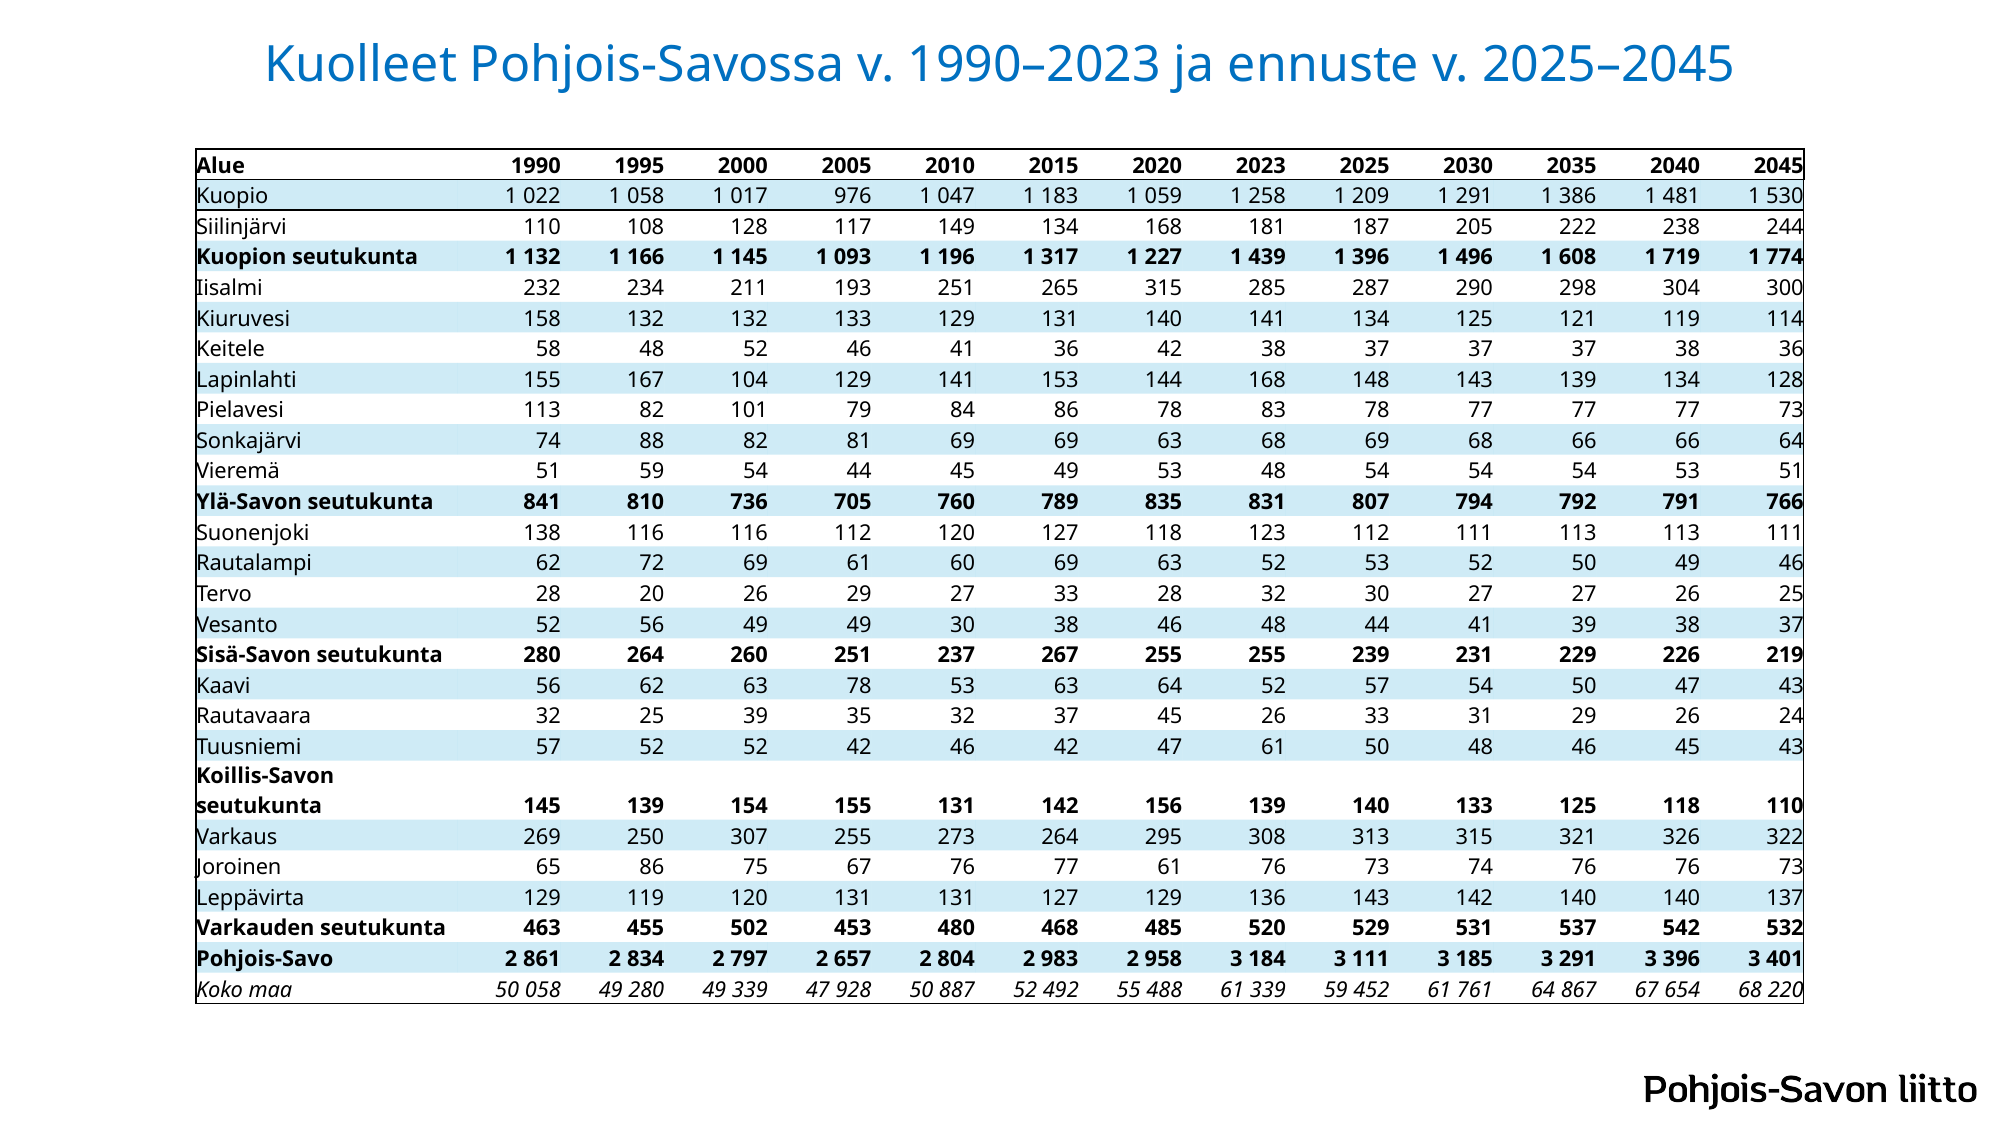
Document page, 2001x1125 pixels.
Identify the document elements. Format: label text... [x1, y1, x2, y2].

table_cell 54 [1389, 455, 1493, 485]
table_cell 128 [664, 211, 768, 241]
table_cell 117 [768, 211, 872, 241]
table_cell 28 [1079, 577, 1182, 608]
table_cell 111 [1700, 516, 1803, 546]
table_cell 82 [664, 424, 768, 455]
table_cell 26 [1597, 577, 1700, 608]
table_cell 321 [1493, 820, 1597, 850]
table_cell 789 [975, 485, 1079, 516]
table_cell 78 [1286, 394, 1389, 424]
table_cell 187 [1286, 211, 1389, 241]
table_cell 3 184 [1182, 942, 1286, 973]
table_cell 67 [768, 850, 872, 881]
table_cell Tuusniemi [197, 730, 457, 761]
table_cell 26 [1597, 699, 1700, 730]
table_cell 760 [872, 485, 975, 516]
table_cell 77 [975, 850, 1079, 881]
table_cell 120 [872, 516, 975, 546]
table_cell 139 [1493, 363, 1597, 394]
table_cell 129 [768, 363, 872, 394]
table_cell 211 [664, 271, 768, 302]
table_cell 1 047 [872, 180, 975, 209]
table_cell 37 [975, 699, 1079, 730]
table_cell 133 [1389, 761, 1493, 820]
table_cell 298 [1493, 271, 1597, 302]
table_cell 791 [1597, 485, 1700, 516]
table_cell 47 928 [768, 973, 872, 1003]
table_cell 73 [1286, 850, 1389, 881]
table_cell 81 [768, 424, 872, 455]
table_cell 131 [768, 881, 872, 912]
table_cell 138 [457, 516, 561, 546]
table_cell 807 [1286, 485, 1389, 516]
table_cell 127 [975, 516, 1079, 546]
table_cell 145 [457, 761, 561, 820]
table_header 2025 [1286, 150, 1389, 179]
table_cell 61 [768, 546, 872, 577]
table_cell 485 [1079, 912, 1182, 942]
table_cell 49 [768, 608, 872, 638]
table_cell 520 [1182, 912, 1286, 942]
table_cell 66 [1493, 424, 1597, 455]
table_cell 51 [1700, 455, 1803, 485]
table_cell 244 [1700, 211, 1803, 241]
table_cell 45 [1079, 699, 1182, 730]
table_cell 78 [1079, 394, 1182, 424]
table_cell 50 [1286, 730, 1389, 761]
table_cell 55 488 [1079, 973, 1182, 1003]
table_cell 101 [664, 394, 768, 424]
table_cell 20 [561, 577, 664, 608]
table_cell 113 [457, 394, 561, 424]
table_cell 42 [975, 730, 1079, 761]
table_cell 308 [1182, 820, 1286, 850]
table_cell 69 [975, 546, 1079, 577]
table_cell 205 [1389, 211, 1493, 241]
table_cell 313 [1286, 820, 1389, 850]
table_cell 52 [1182, 546, 1286, 577]
table_cell 63 [664, 669, 768, 699]
table_header 2000 [664, 150, 768, 179]
table_cell 48 [1389, 730, 1493, 761]
table_cell 290 [1389, 271, 1493, 302]
table_cell 64 867 [1493, 973, 1597, 1003]
table_cell 27 [872, 577, 975, 608]
table_cell 44 [1286, 608, 1389, 638]
table_header 2023 [1182, 150, 1286, 179]
table_cell 46 [1079, 608, 1182, 638]
table_cell 68 [1389, 424, 1493, 455]
table_cell 835 [1079, 485, 1182, 516]
table_cell 134 [975, 211, 1079, 241]
table_cell 52 [457, 608, 561, 638]
table_cell 232 [457, 271, 561, 302]
table_cell 49 [1597, 546, 1700, 577]
table_cell 61 [1182, 730, 1286, 761]
table_cell 38 [1597, 608, 1700, 638]
table_cell 104 [664, 363, 768, 394]
table_cell 136 [1182, 881, 1286, 912]
table_cell 51 [457, 455, 561, 485]
table_cell 251 [872, 271, 975, 302]
table_cell 54 [664, 455, 768, 485]
table_cell 38 [1597, 332, 1700, 363]
table_cell 193 [768, 271, 872, 302]
table_header 2005 [768, 150, 872, 179]
table_cell 26 [664, 577, 768, 608]
table_cell Iisalmi [197, 271, 457, 302]
table_cell 1 058 [561, 180, 664, 209]
table_cell 455 [561, 912, 664, 942]
table_cell Rautalampi [197, 546, 457, 577]
table_cell 52 [664, 332, 768, 363]
table_cell 61 761 [1389, 973, 1493, 1003]
table_header 2015 [975, 150, 1079, 179]
table_cell 326 [1597, 820, 1700, 850]
table_cell 38 [1182, 332, 1286, 363]
table_cell 52 [1182, 669, 1286, 699]
table_cell 1 481 [1597, 180, 1700, 209]
table_cell Lapinlahti [197, 363, 457, 394]
table_cell 27 [1389, 577, 1493, 608]
table_cell Kuopion seutukunta [197, 241, 457, 271]
table_cell 113 [1597, 516, 1700, 546]
table_cell 1 396 [1286, 241, 1389, 271]
table_cell 37 [1493, 332, 1597, 363]
table_cell 41 [1389, 608, 1493, 638]
table_cell 264 [561, 638, 664, 669]
table_cell 255 [768, 820, 872, 850]
table_cell Pielavesi [197, 394, 457, 424]
table_cell 46 [1700, 546, 1803, 577]
table_cell 119 [1597, 302, 1700, 332]
table_cell 61 [1079, 850, 1182, 881]
table_cell 77 [1389, 394, 1493, 424]
table_cell 43 [1700, 730, 1803, 761]
table_cell 62 [561, 669, 664, 699]
table_cell Leppävirta [197, 881, 457, 912]
table_cell 181 [1182, 211, 1286, 241]
table_cell 49 339 [664, 973, 768, 1003]
table_cell Pohjois-Savo [197, 942, 457, 973]
table_cell 118 [1597, 761, 1700, 820]
table_cell 79 [768, 394, 872, 424]
table_cell 3 185 [1389, 942, 1493, 973]
table_cell 158 [457, 302, 561, 332]
table_cell 52 [561, 730, 664, 761]
table_cell 60 [872, 546, 975, 577]
table_cell 300 [1700, 271, 1803, 302]
table_header 1990 [457, 150, 561, 179]
table_cell Vesanto [197, 608, 457, 638]
table_cell 54 [1389, 669, 1493, 699]
table_cell 1 774 [1700, 241, 1803, 271]
table_cell 32 [872, 699, 975, 730]
table_cell 2 958 [1079, 942, 1182, 973]
table_cell 26 [1182, 699, 1286, 730]
table_cell 69 [1286, 424, 1389, 455]
table_cell 264 [975, 820, 1079, 850]
table_cell 167 [561, 363, 664, 394]
table_cell 463 [457, 912, 561, 942]
table_cell 792 [1493, 485, 1597, 516]
table_cell 532 [1700, 912, 1803, 942]
table_cell 140 [1079, 302, 1182, 332]
table_cell 77 [1493, 394, 1597, 424]
table_cell 86 [975, 394, 1079, 424]
table_header 2040 [1597, 150, 1700, 179]
table_cell 54 [1493, 455, 1597, 485]
table_cell 129 [457, 881, 561, 912]
table_cell 88 [561, 424, 664, 455]
table_cell 131 [872, 881, 975, 912]
table_cell 43 [1700, 669, 1803, 699]
table_cell 153 [975, 363, 1079, 394]
table_cell 52 492 [975, 973, 1079, 1003]
table_cell 48 [1182, 608, 1286, 638]
table_cell 468 [975, 912, 1079, 942]
table_cell 156 [1079, 761, 1182, 820]
table_cell 64 [1079, 669, 1182, 699]
table_cell 304 [1597, 271, 1700, 302]
table_cell 134 [1286, 302, 1389, 332]
table_cell 502 [664, 912, 768, 942]
table_cell 542 [1597, 912, 1700, 942]
table_cell 45 [1597, 730, 1700, 761]
table_cell Joroinen [197, 850, 457, 881]
table_cell 63 [975, 669, 1079, 699]
table_cell 46 [1493, 730, 1597, 761]
table_cell 127 [975, 881, 1079, 912]
table_cell 1 386 [1493, 180, 1597, 209]
table_cell 82 [561, 394, 664, 424]
table_cell 141 [1182, 302, 1286, 332]
table_cell 59 452 [1286, 973, 1389, 1003]
table_cell 29 [1493, 699, 1597, 730]
table_cell 57 [457, 730, 561, 761]
table_cell 36 [975, 332, 1079, 363]
table_cell 39 [1493, 608, 1597, 638]
table_cell 77 [1597, 394, 1700, 424]
table_cell 110 [1700, 761, 1803, 820]
table_cell 1 132 [457, 241, 561, 271]
table_cell 1 022 [457, 180, 561, 209]
table_cell 154 [664, 761, 768, 820]
table_cell 229 [1493, 638, 1597, 669]
table_cell 1 059 [1079, 180, 1182, 209]
table_cell 64 [1700, 424, 1803, 455]
table_cell 322 [1700, 820, 1803, 850]
table_cell 155 [457, 363, 561, 394]
table_cell 315 [1389, 820, 1493, 850]
table_cell 49 [975, 455, 1079, 485]
table_cell 50 887 [872, 973, 975, 1003]
table_cell 1 196 [872, 241, 975, 271]
table_cell 44 [768, 455, 872, 485]
table_cell 50 [1493, 546, 1597, 577]
table_cell 251 [768, 638, 872, 669]
table_cell 30 [1286, 577, 1389, 608]
table_cell 239 [1286, 638, 1389, 669]
table_cell Varkaus [197, 820, 457, 850]
table_cell Sisä-Savon seutukunta [197, 638, 457, 669]
table_cell 110 [457, 211, 561, 241]
table_cell 78 [768, 669, 872, 699]
table_cell 47 [1597, 669, 1700, 699]
table_cell 2 657 [768, 942, 872, 973]
table_cell 480 [872, 912, 975, 942]
table_cell 116 [664, 516, 768, 546]
table_cell 1 496 [1389, 241, 1493, 271]
table_cell 53 [1079, 455, 1182, 485]
table_cell 76 [1493, 850, 1597, 881]
table_cell 125 [1493, 761, 1597, 820]
table_cell 112 [1286, 516, 1389, 546]
table_cell 46 [768, 332, 872, 363]
table_cell 1 608 [1493, 241, 1597, 271]
table_cell 38 [975, 608, 1079, 638]
table_cell 27 [1493, 577, 1597, 608]
table_cell 222 [1493, 211, 1597, 241]
table_cell 1 439 [1182, 241, 1286, 271]
table_cell 794 [1389, 485, 1493, 516]
table_cell Kuopio [197, 180, 457, 209]
table_cell 129 [1079, 881, 1182, 912]
table_cell 315 [1079, 271, 1182, 302]
table_cell 231 [1389, 638, 1493, 669]
table_cell 65 [457, 850, 561, 881]
table_cell Kiuruvesi [197, 302, 457, 332]
table_cell 1 183 [975, 180, 1079, 209]
table_cell 155 [768, 761, 872, 820]
table_cell 41 [872, 332, 975, 363]
table_cell 39 [664, 699, 768, 730]
table_cell 72 [561, 546, 664, 577]
table_cell 49 280 [561, 973, 664, 1003]
table_cell 67 654 [1597, 973, 1700, 1003]
table_cell 119 [561, 881, 664, 912]
table_cell 143 [1389, 363, 1493, 394]
table_cell 42 [768, 730, 872, 761]
table_cell 132 [664, 302, 768, 332]
table_cell 285 [1182, 271, 1286, 302]
table_header 1995 [561, 150, 664, 179]
table_cell 273 [872, 820, 975, 850]
table_header 2020 [1079, 150, 1182, 179]
table_cell 69 [872, 424, 975, 455]
table_cell 140 [1493, 881, 1597, 912]
table_cell 1 317 [975, 241, 1079, 271]
table_cell 68 [1182, 424, 1286, 455]
table_cell Siilinjärvi [197, 211, 457, 241]
table_cell 37 [1286, 332, 1389, 363]
table_header 2010 [872, 150, 975, 179]
table_cell 56 [561, 608, 664, 638]
table_cell 114 [1700, 302, 1803, 332]
table_cell 265 [975, 271, 1079, 302]
table_cell 129 [872, 302, 975, 332]
table_cell Suonenjoki [197, 516, 457, 546]
table_cell 69 [975, 424, 1079, 455]
table_cell 49 [664, 608, 768, 638]
table_cell 83 [1182, 394, 1286, 424]
table_cell 142 [1389, 881, 1493, 912]
table_cell 267 [975, 638, 1079, 669]
table_cell 46 [872, 730, 975, 761]
table_cell 234 [561, 271, 664, 302]
table_cell 168 [1182, 363, 1286, 394]
table_cell Rautavaara [197, 699, 457, 730]
table_cell Varkauden seutukunta [197, 912, 457, 942]
title Kuolleet Pohjois-Savossa v. 1990–2023 ja ennuste v. 2025–2045 [0, 0, 2000, 130]
table_cell 48 [561, 332, 664, 363]
table_cell 453 [768, 912, 872, 942]
table_cell 28 [457, 577, 561, 608]
table_cell 32 [457, 699, 561, 730]
table_cell 140 [1597, 881, 1700, 912]
table_cell 831 [1182, 485, 1286, 516]
table_cell 149 [872, 211, 975, 241]
table_cell 307 [664, 820, 768, 850]
table_cell 976 [768, 180, 872, 209]
table_cell 31 [1389, 699, 1493, 730]
table_cell 143 [1286, 881, 1389, 912]
table_cell Koillis-Savon seutukunta [197, 761, 457, 820]
table_cell 58 [457, 332, 561, 363]
table_cell 76 [1182, 850, 1286, 881]
table_cell 250 [561, 820, 664, 850]
table_cell 68 220 [1700, 973, 1803, 1003]
table_cell 62 [457, 546, 561, 577]
table_cell 226 [1597, 638, 1700, 669]
table_cell 255 [1182, 638, 1286, 669]
table_cell 841 [457, 485, 561, 516]
table_cell 45 [872, 455, 975, 485]
table_cell 134 [1597, 363, 1700, 394]
table_cell 84 [872, 394, 975, 424]
table_cell 238 [1597, 211, 1700, 241]
table_cell 1 145 [664, 241, 768, 271]
table_cell 531 [1389, 912, 1493, 942]
table_cell 66 [1597, 424, 1700, 455]
table_cell 139 [561, 761, 664, 820]
table_header 2045 [1700, 150, 1803, 179]
table_cell 1 209 [1286, 180, 1389, 209]
table_cell 123 [1182, 516, 1286, 546]
table_cell 2 861 [457, 942, 561, 973]
table_cell 116 [561, 516, 664, 546]
table_cell 139 [1182, 761, 1286, 820]
table_cell 2 834 [561, 942, 664, 973]
table_cell Tervo [197, 577, 457, 608]
table_cell 54 [1286, 455, 1389, 485]
table_cell 73 [1700, 394, 1803, 424]
table_cell 736 [664, 485, 768, 516]
table_cell 529 [1286, 912, 1389, 942]
table_cell 36 [1700, 332, 1803, 363]
table_cell 3 401 [1700, 942, 1803, 973]
table_cell 112 [768, 516, 872, 546]
table_cell 76 [872, 850, 975, 881]
table_cell 140 [1286, 761, 1389, 820]
table_cell 121 [1493, 302, 1597, 332]
table_cell 59 [561, 455, 664, 485]
table_cell 1 017 [664, 180, 768, 209]
table_cell 32 [1182, 577, 1286, 608]
table_cell 53 [1597, 455, 1700, 485]
table_cell 35 [768, 699, 872, 730]
table_cell 537 [1493, 912, 1597, 942]
table_cell 61 339 [1182, 973, 1286, 1003]
table_cell 766 [1700, 485, 1803, 516]
table_cell 25 [561, 699, 664, 730]
table_cell Keitele [197, 332, 457, 363]
table_cell 2 804 [872, 942, 975, 973]
table_cell Vieremä [197, 455, 457, 485]
table_cell 33 [975, 577, 1079, 608]
table_cell 57 [1286, 669, 1389, 699]
table_cell 113 [1493, 516, 1597, 546]
table_cell 3 396 [1597, 942, 1700, 973]
table_cell 75 [664, 850, 768, 881]
table_cell Ylä-Savon seutukunta [197, 485, 457, 516]
table_cell 52 [664, 730, 768, 761]
table_cell 2 983 [975, 942, 1079, 973]
table_cell 42 [1079, 332, 1182, 363]
table_cell 148 [1286, 363, 1389, 394]
table_cell 3 291 [1493, 942, 1597, 973]
table_cell 69 [664, 546, 768, 577]
table_cell 30 [872, 608, 975, 638]
table_cell 29 [768, 577, 872, 608]
table_cell 133 [768, 302, 872, 332]
table_cell 1 258 [1182, 180, 1286, 209]
table_cell 141 [872, 363, 975, 394]
table_cell 705 [768, 485, 872, 516]
table_cell 1 530 [1700, 180, 1803, 209]
table_cell Sonkajärvi [197, 424, 457, 455]
table_cell 48 [1182, 455, 1286, 485]
table_cell 3 111 [1286, 942, 1389, 973]
table_header 2030 [1389, 150, 1493, 179]
table_cell 269 [457, 820, 561, 850]
table_cell 63 [1079, 546, 1182, 577]
table_cell 47 [1079, 730, 1182, 761]
table_cell 1 291 [1389, 180, 1493, 209]
table_cell 74 [1389, 850, 1493, 881]
picture [1619, 1057, 2000, 1125]
table_cell 255 [1079, 638, 1182, 669]
table_cell 56 [457, 669, 561, 699]
table_cell 260 [664, 638, 768, 669]
table_cell Koko maa [197, 973, 457, 1003]
table_cell 125 [1389, 302, 1493, 332]
table_cell 73 [1700, 850, 1803, 881]
table_cell 280 [457, 638, 561, 669]
table_cell Kaavi [197, 669, 457, 699]
table_cell 287 [1286, 271, 1389, 302]
table_cell 76 [1597, 850, 1700, 881]
table_cell 132 [561, 302, 664, 332]
table_cell 74 [457, 424, 561, 455]
table_cell 53 [872, 669, 975, 699]
table_cell 237 [872, 638, 975, 669]
table_cell 219 [1700, 638, 1803, 669]
table_header Alue [197, 150, 457, 179]
table_cell 53 [1286, 546, 1389, 577]
table_cell 37 [1700, 608, 1803, 638]
table_cell 144 [1079, 363, 1182, 394]
table_cell 131 [872, 761, 975, 820]
table_cell 24 [1700, 699, 1803, 730]
table_cell 37 [1389, 332, 1493, 363]
table_cell 118 [1079, 516, 1182, 546]
table_cell 25 [1700, 577, 1803, 608]
table_cell 295 [1079, 820, 1182, 850]
table_cell 50 [1493, 669, 1597, 699]
table_cell 50 058 [457, 973, 561, 1003]
table_cell 120 [664, 881, 768, 912]
table_cell 168 [1079, 211, 1182, 241]
table_cell 52 [1389, 546, 1493, 577]
table_cell 2 797 [664, 942, 768, 973]
table_cell 128 [1700, 363, 1803, 394]
table_cell 142 [975, 761, 1079, 820]
table_cell 810 [561, 485, 664, 516]
table_cell 108 [561, 211, 664, 241]
table_cell 1 227 [1079, 241, 1182, 271]
table_header 2035 [1493, 150, 1597, 179]
table_cell 1 166 [561, 241, 664, 271]
table_cell 86 [561, 850, 664, 881]
table_cell 63 [1079, 424, 1182, 455]
table_cell 111 [1389, 516, 1493, 546]
table_cell 137 [1700, 881, 1803, 912]
table_cell 1 093 [768, 241, 872, 271]
table_cell 33 [1286, 699, 1389, 730]
table_cell 1 719 [1597, 241, 1700, 271]
table_cell 131 [975, 302, 1079, 332]
